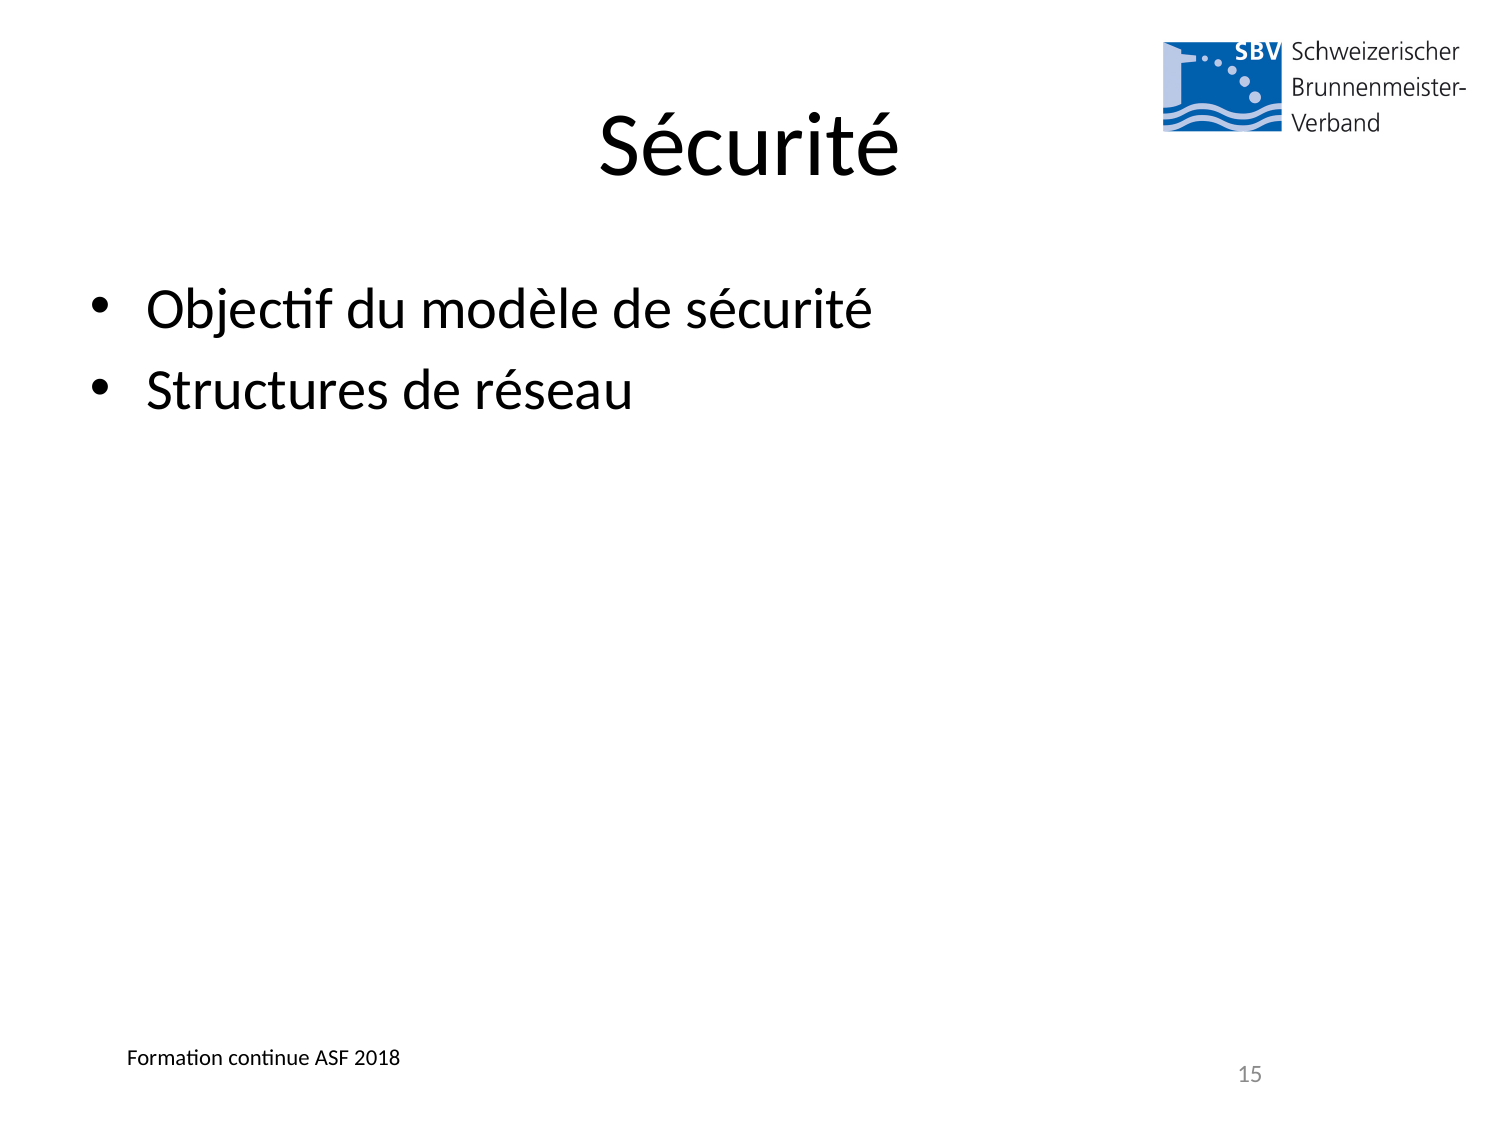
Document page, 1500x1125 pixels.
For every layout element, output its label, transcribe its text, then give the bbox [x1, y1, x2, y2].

picture [1163, 35, 1471, 138]
text_box Sécurité [74, 45, 1425, 233]
text_box Formation continue ASF 2018 [112, 1034, 463, 1095]
text_box Objectif du modèle de sécurité Structures de réseau [74, 262, 1425, 1005]
text_box 15 [1074, 1042, 1425, 1103]
